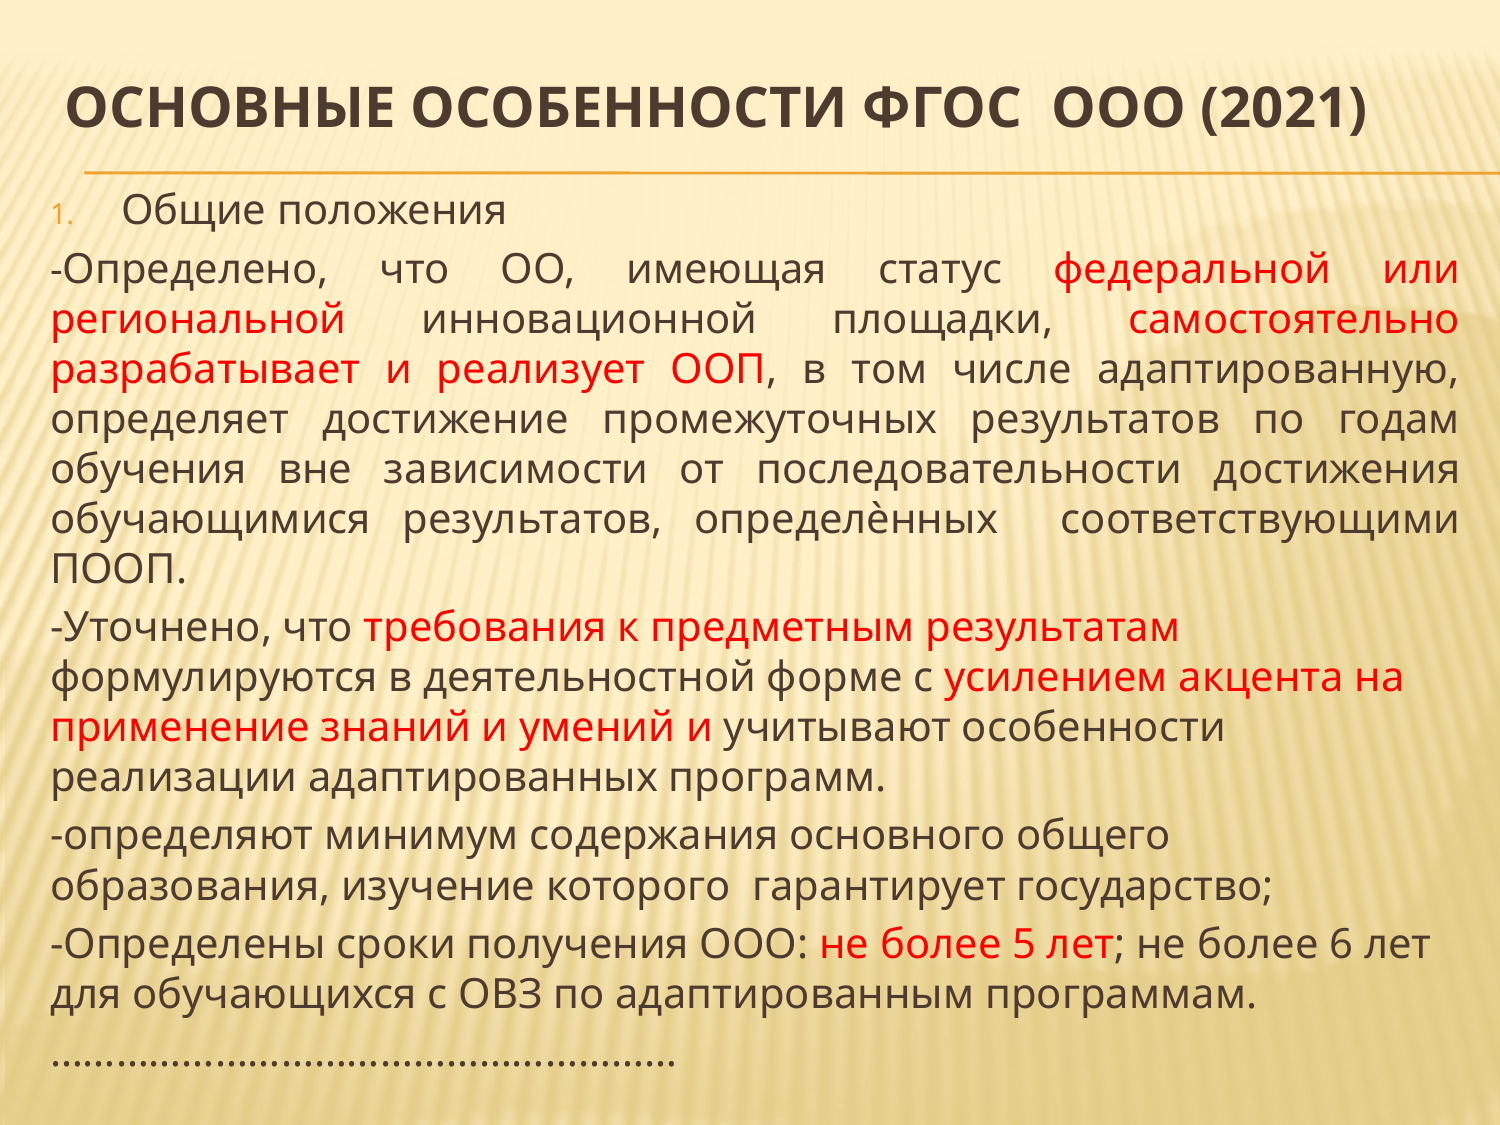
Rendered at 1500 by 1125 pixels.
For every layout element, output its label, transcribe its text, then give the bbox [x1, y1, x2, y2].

list Общие положения -Определено, что ОО, имеющая статус федеральной или региональной инновационной площадки, самостоятельно разрабатывает и реализует ООП, в том числе адаптированную, определяет достижение промежуточных результатов по годам обучения вне зависимости от последовательности достижения обучающимися результатов, определѐнных соответствующими ПООП. -Уточнено, что требования к предметным результатам формулируются в деятельностной форме с усилением акцента на применение знаний и умений и учитывают особенности реализации адаптированных программ. -определяют минимум содержания основного общего образования, изучение которого гарантирует государство; -Определены сроки получения ООО: не более 5 лет; не более 6 лет для обучающихся с ОВЗ по адаптированным программам. ………………………………………………… [35, 175, 1475, 1090]
title Основные особенности ФГОС ООО (2021) [50, 46, 1475, 164]
